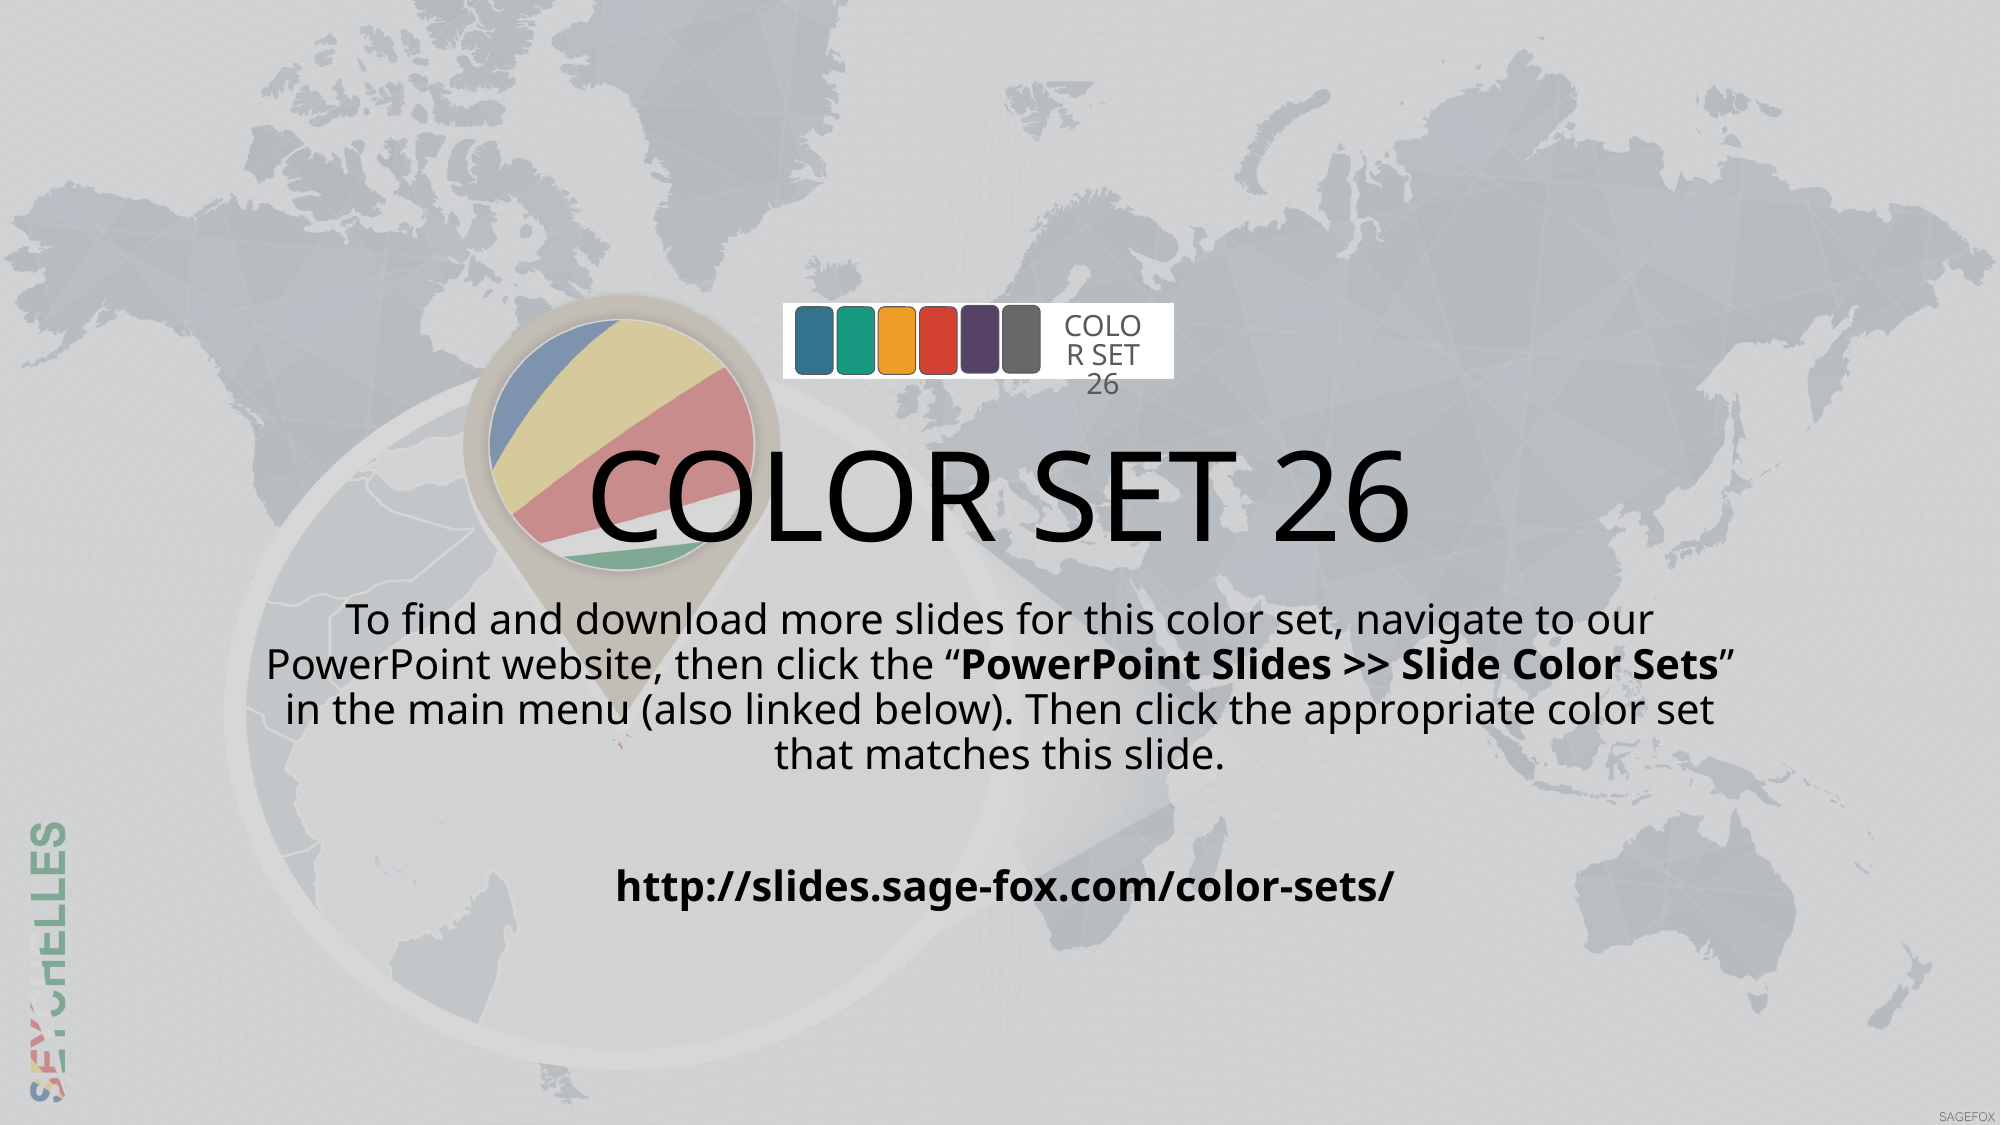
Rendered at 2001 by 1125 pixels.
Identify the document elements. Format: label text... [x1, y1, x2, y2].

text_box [783, 303, 1174, 380]
title COLOR SET 26 [249, 184, 1750, 576]
subtitle To find and download more slides for this color set, navigate to our PowerPoint website, then click the “PowerPoint Slides >> Slide Color Sets” in the main menu (also linked below). Then click the appropriate color set that matches this slide. http://slides.sage-fox.com/color-sets/ [249, 590, 1750, 863]
